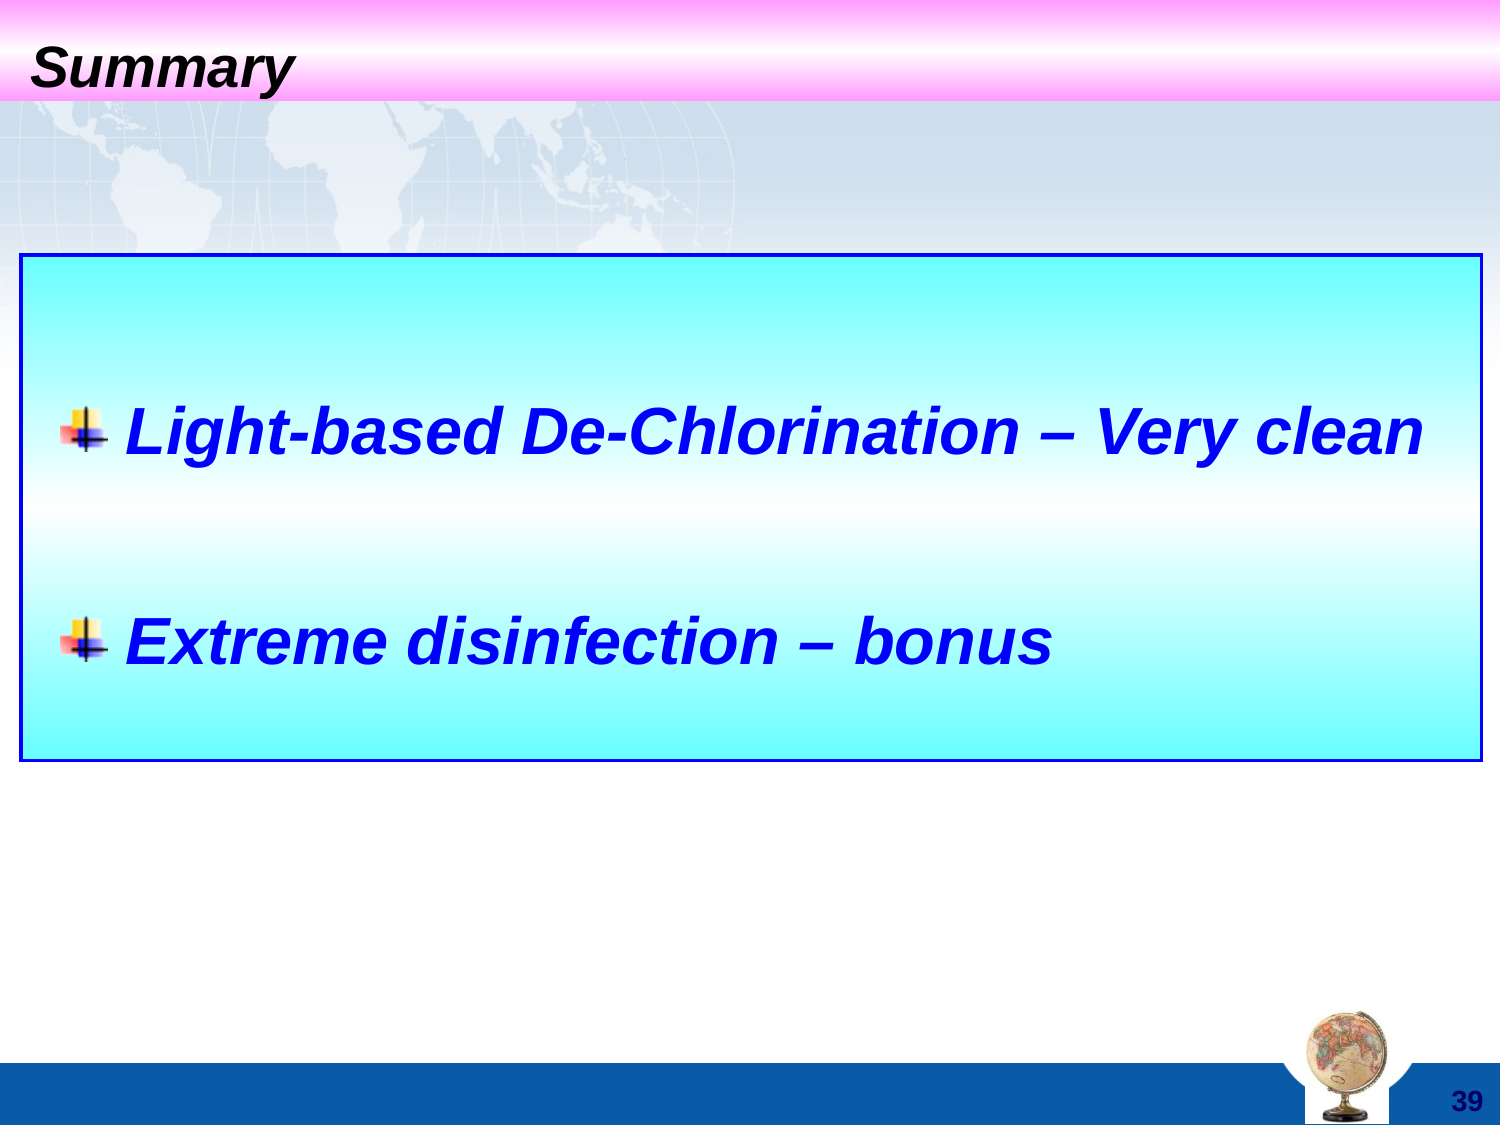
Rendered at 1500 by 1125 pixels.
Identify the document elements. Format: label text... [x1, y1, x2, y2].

text_box Light-based De-Chlorination – Very clean Extreme disinfection – bonus [21, 254, 1482, 761]
list Summary [0, 0, 1500, 101]
picture [0, 101, 1500, 1125]
